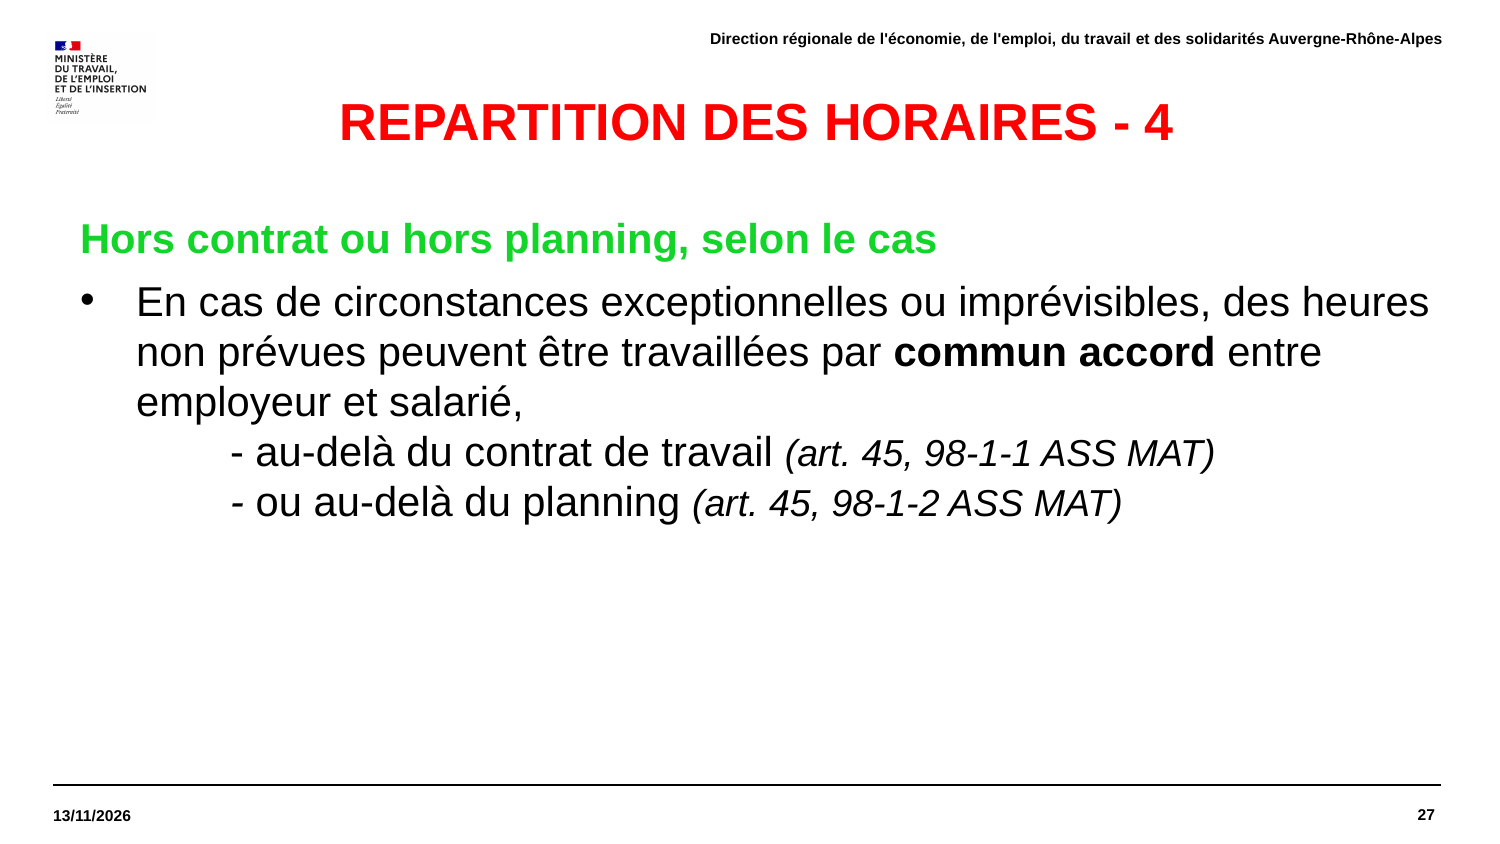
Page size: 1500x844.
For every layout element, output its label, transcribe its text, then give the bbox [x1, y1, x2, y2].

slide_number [53, 787, 246, 844]
slide_number 27 [1213, 812, 1436, 844]
footer Direction régionale de l'économie, de l'emploi, du travail et des solidarités Auvergne-Rhône-Alpes [478, 8, 1443, 68]
title REPARTITION DES HORAIRES - 4 [64, 79, 1447, 161]
picture [46, 32, 155, 123]
list Hors contrat ou hors planning, selon le cas En cas de circonstances exceptionnelles ou imprévisibles, des heures non prévues peuvent être travaillées par commun accord entre employeur et salarié, - au-delà du contrat de travail (art. 45, 98-1-1 ASS MAT) - ou au-delà du planning (art. 45, 98-1-2 ASS MAT) [64, 161, 1447, 812]
